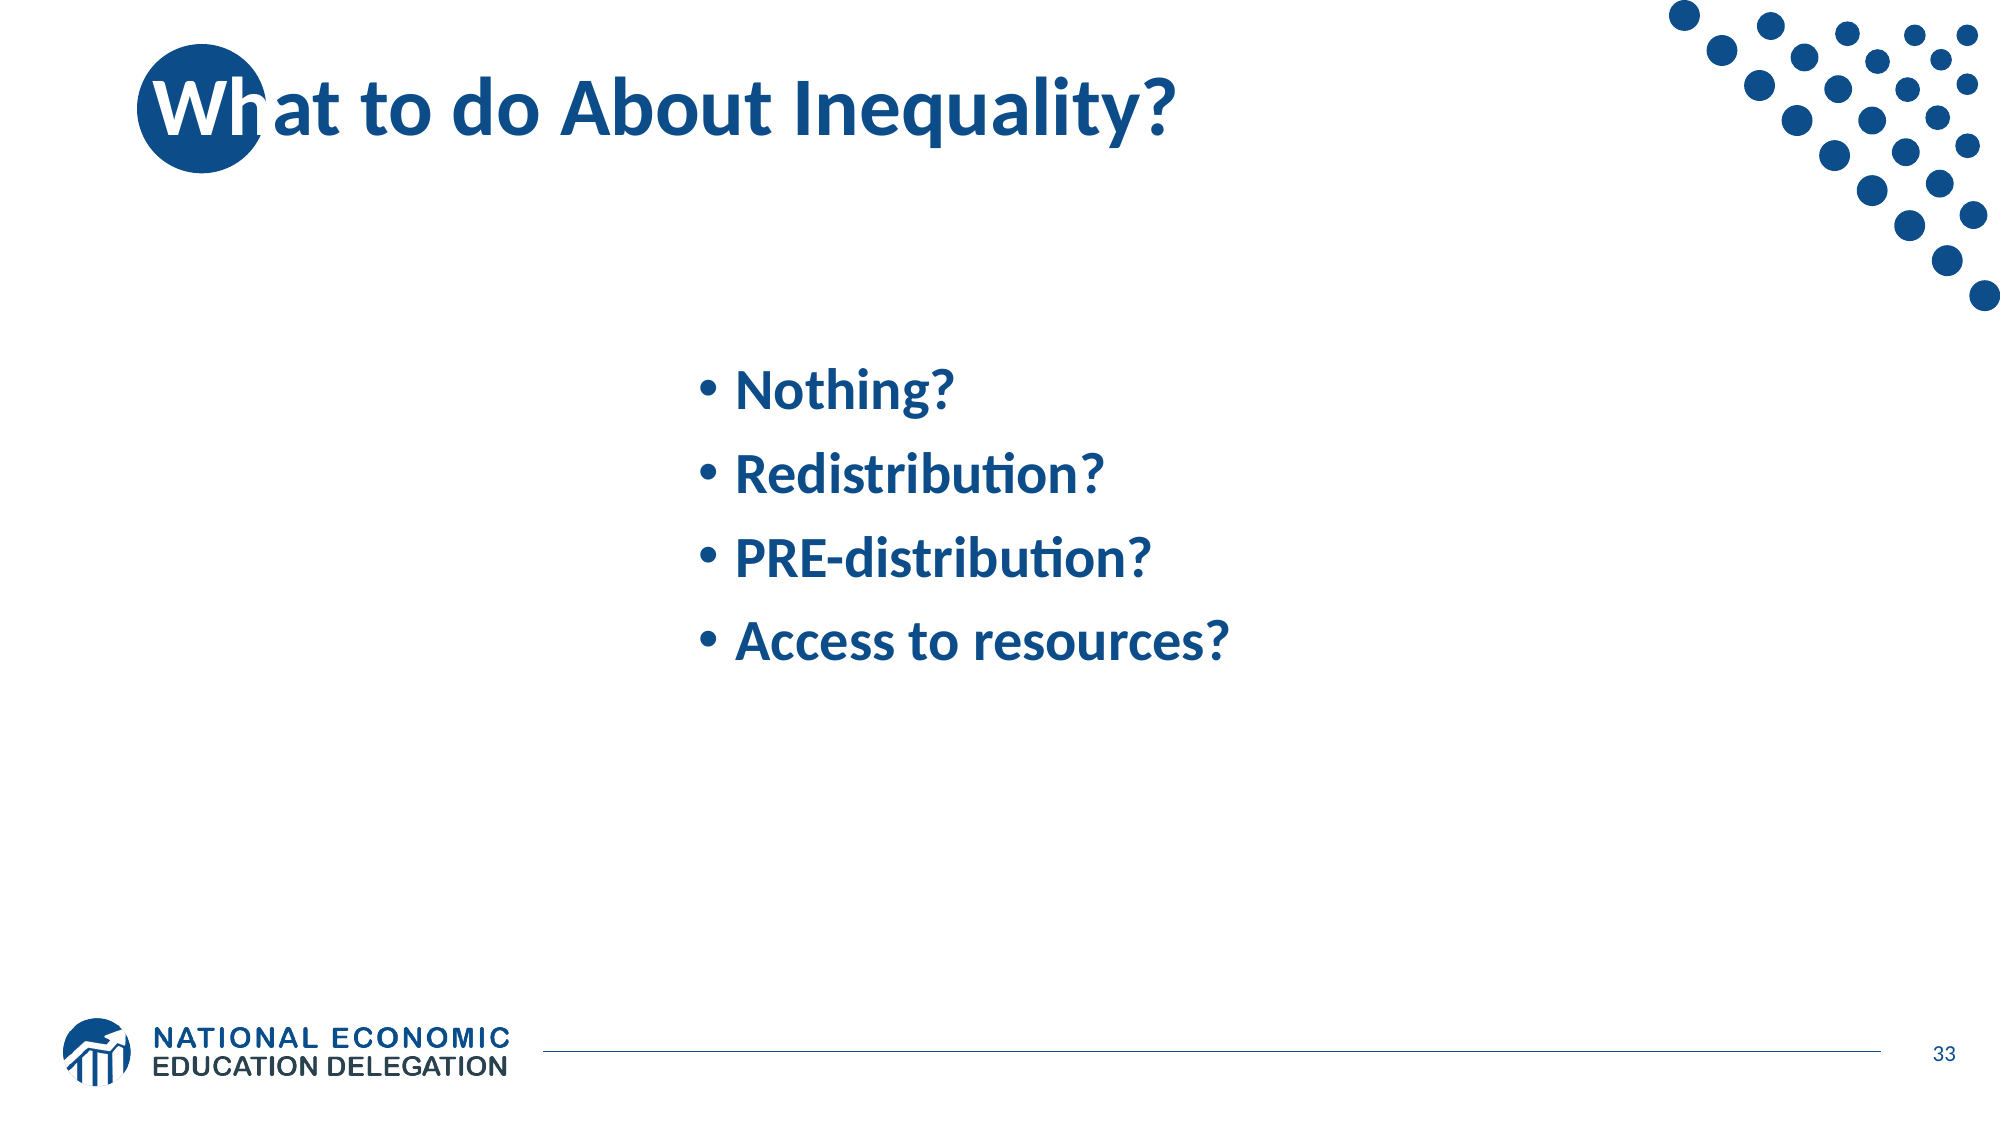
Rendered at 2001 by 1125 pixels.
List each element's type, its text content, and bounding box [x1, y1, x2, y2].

title What to do About Inequality? [137, 0, 1863, 218]
slide_number 33 [1521, 1022, 1972, 1082]
picture [55, 1013, 520, 1091]
list Nothing? Redistribution? PRE-distribution? Access to resources? [683, 253, 1318, 864]
